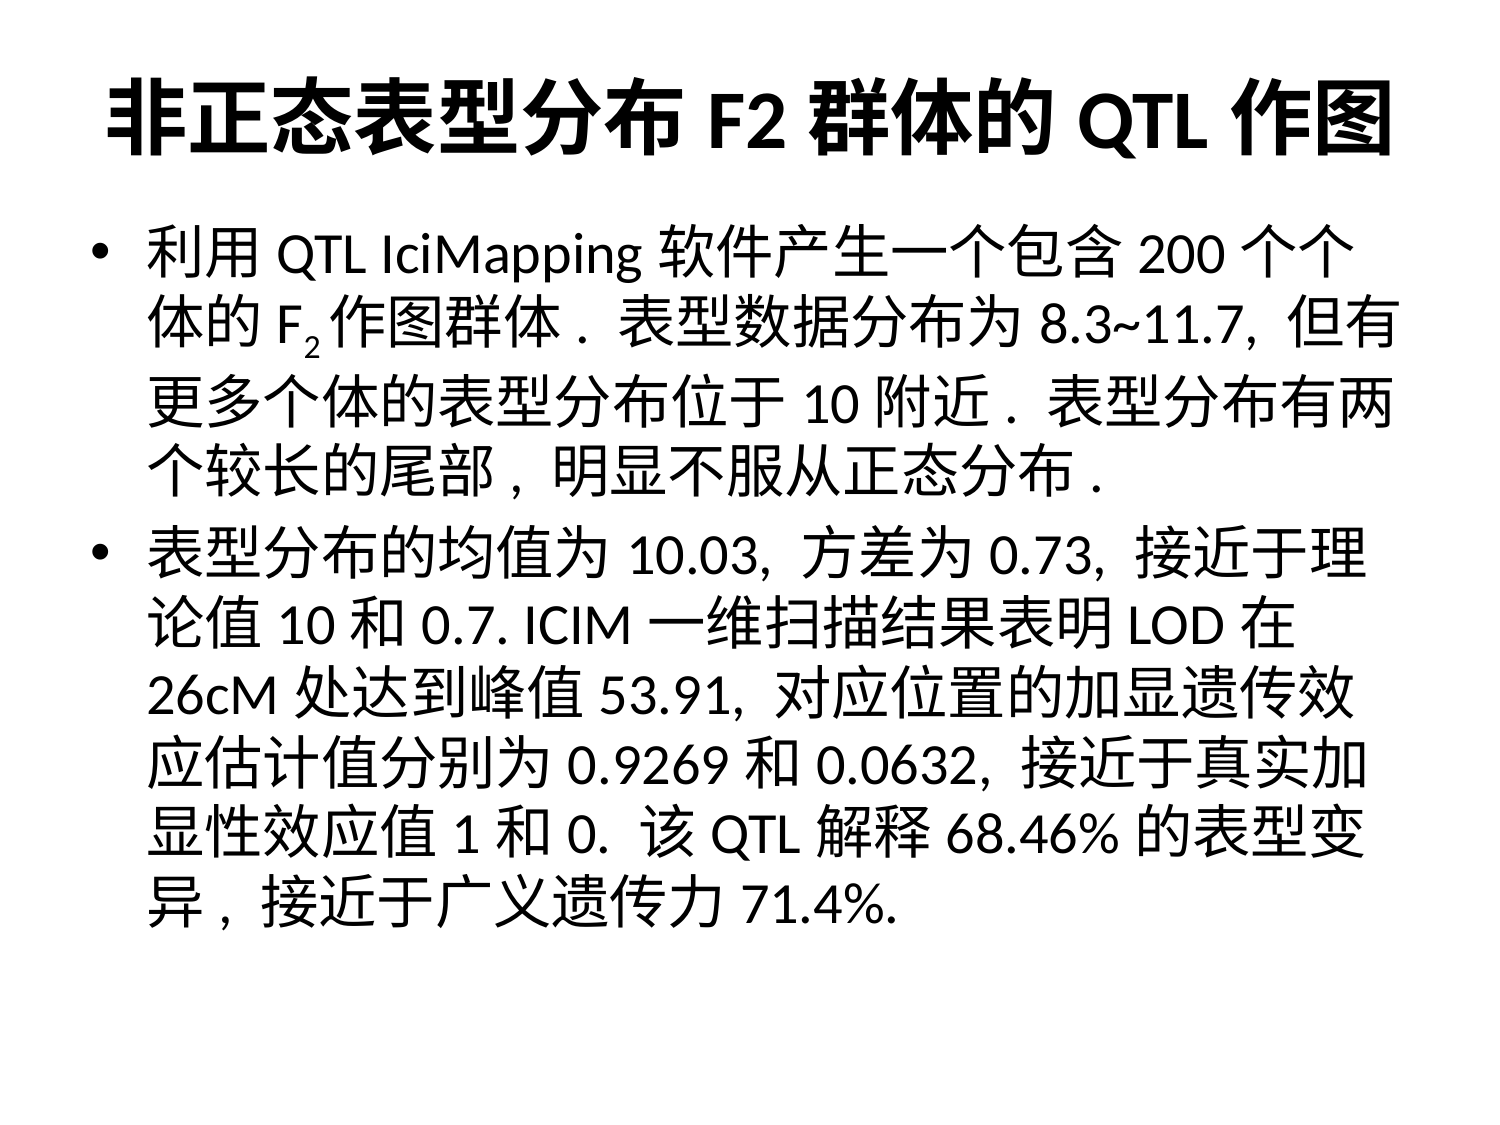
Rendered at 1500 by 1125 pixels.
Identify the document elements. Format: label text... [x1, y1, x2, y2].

title 非正态表型分布F2群体的QTL作图 [75, 45, 1425, 185]
list 利用QTL IciMapping软件产生一个包含200个个体的F2作图群体. 表型数据分布为8.3~11.7, 但有更多个体的表型分布位于10附近. 表型分布有两个较长的尾部, 明显不服从正态分布. 表型分布的均值为10.03, 方差为0.73, 接近于理论值10和0.7. ICIM一维扫描结果表明LOD在26cM处达到峰值53.91, 对应位置的加显遗传效应估计值分别为0.9269和0.0632, 接近于真实加显性效应值1和0. 该QTL解释68.46%的表型变异, 接近于广义遗传力71.4%. [75, 208, 1425, 953]
